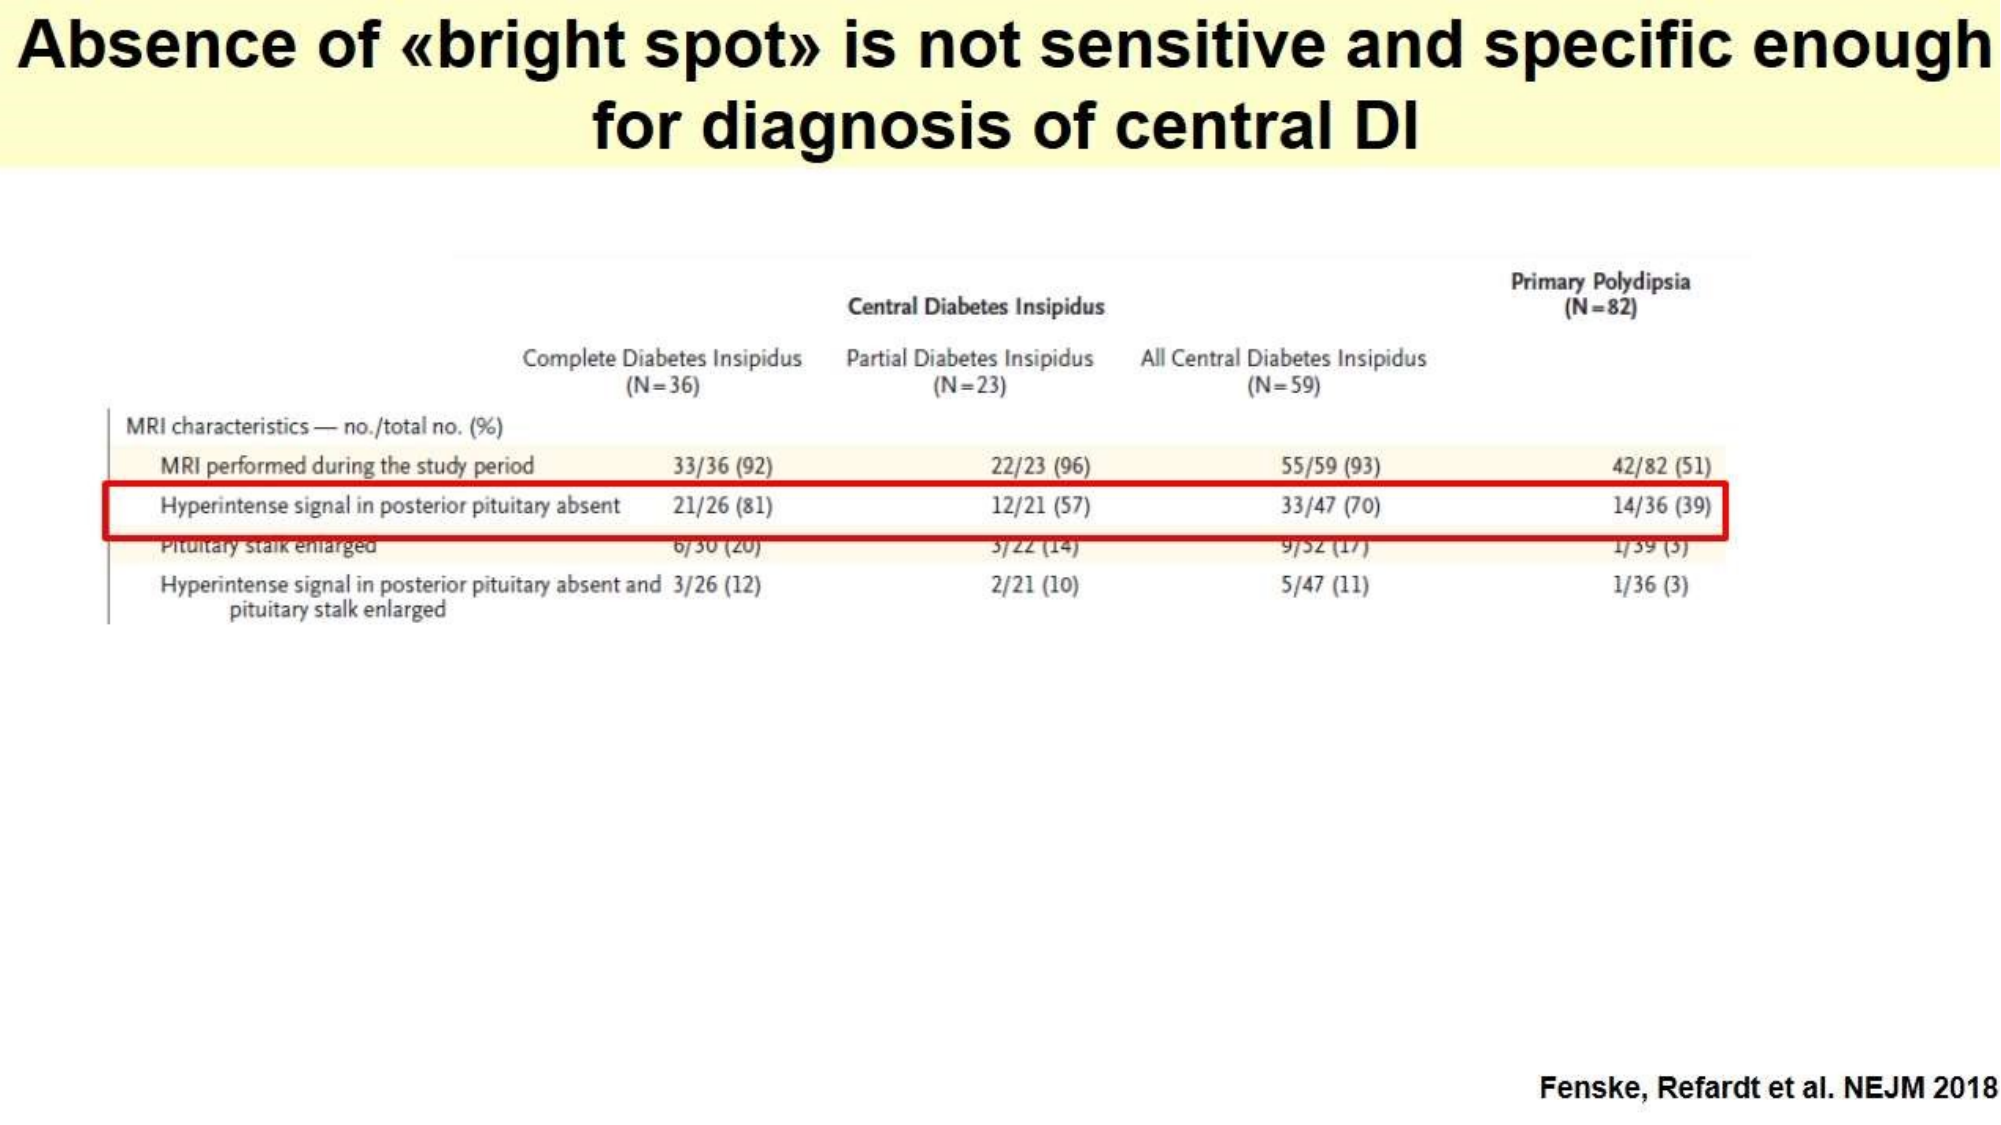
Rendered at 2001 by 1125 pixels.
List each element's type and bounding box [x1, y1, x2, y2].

list [0, 0, 2000, 1125]
